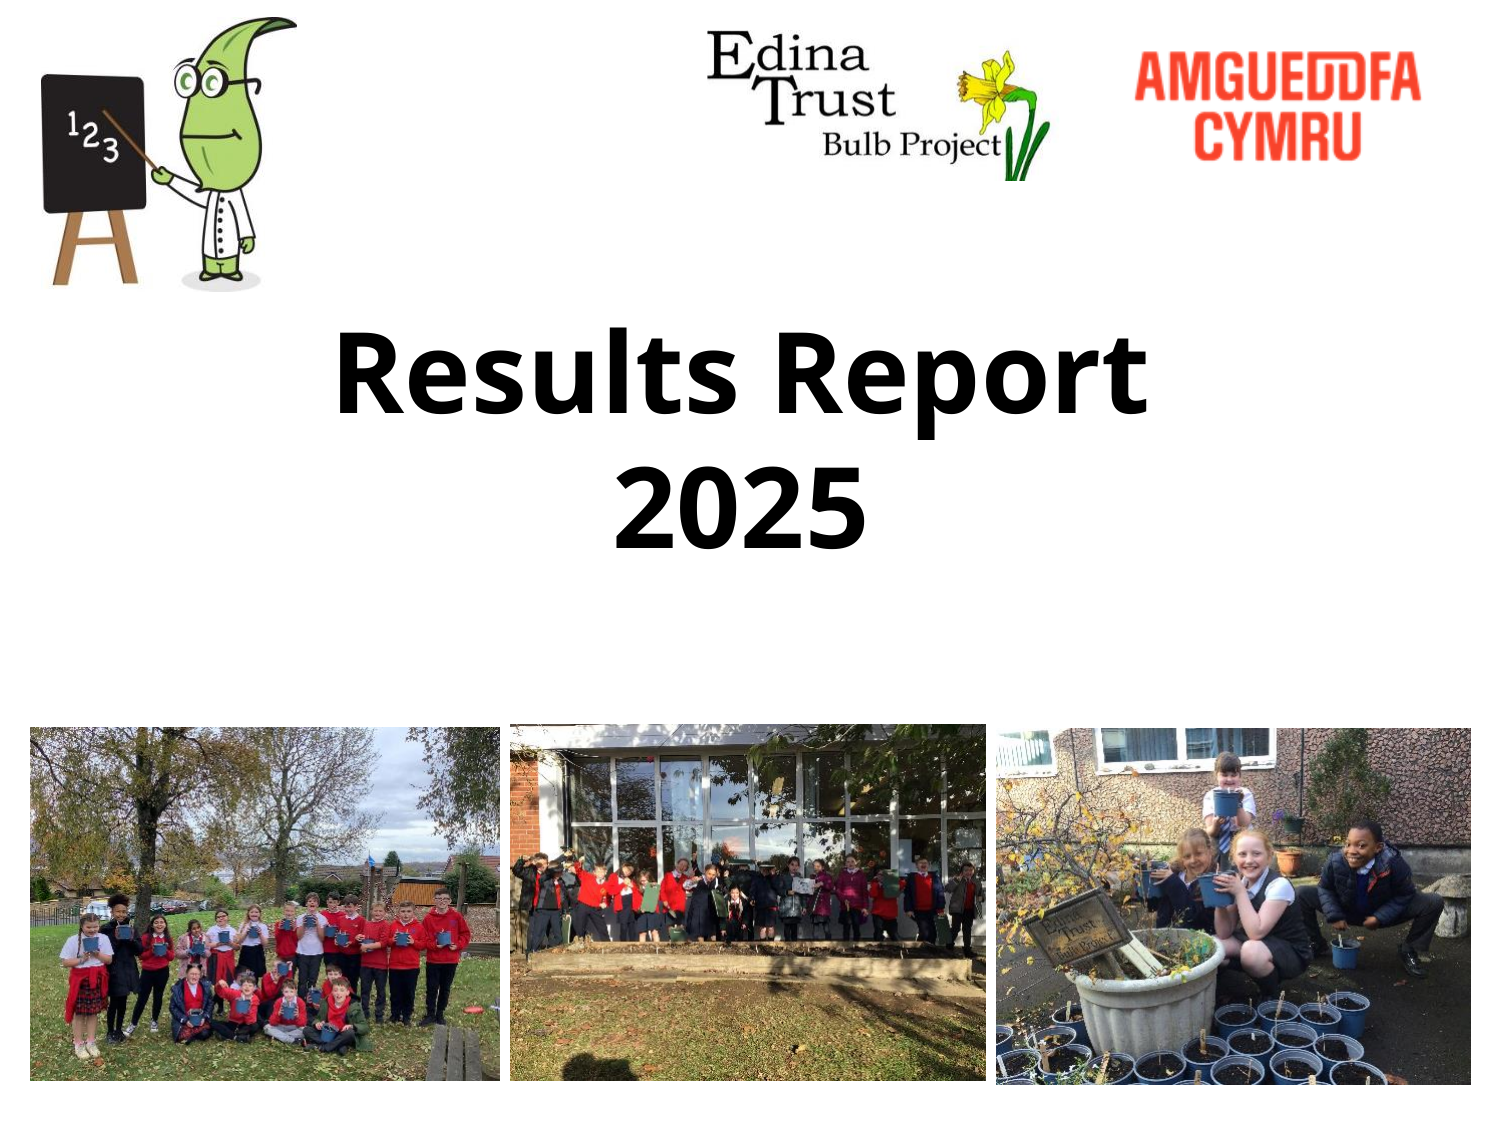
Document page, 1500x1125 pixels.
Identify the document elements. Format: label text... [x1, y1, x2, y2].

picture [995, 728, 1471, 1085]
picture [41, 16, 297, 293]
picture [707, 30, 1483, 181]
picture [29, 727, 500, 1081]
picture [510, 723, 986, 1081]
text_box Results Report 2025 [82, 293, 1400, 579]
